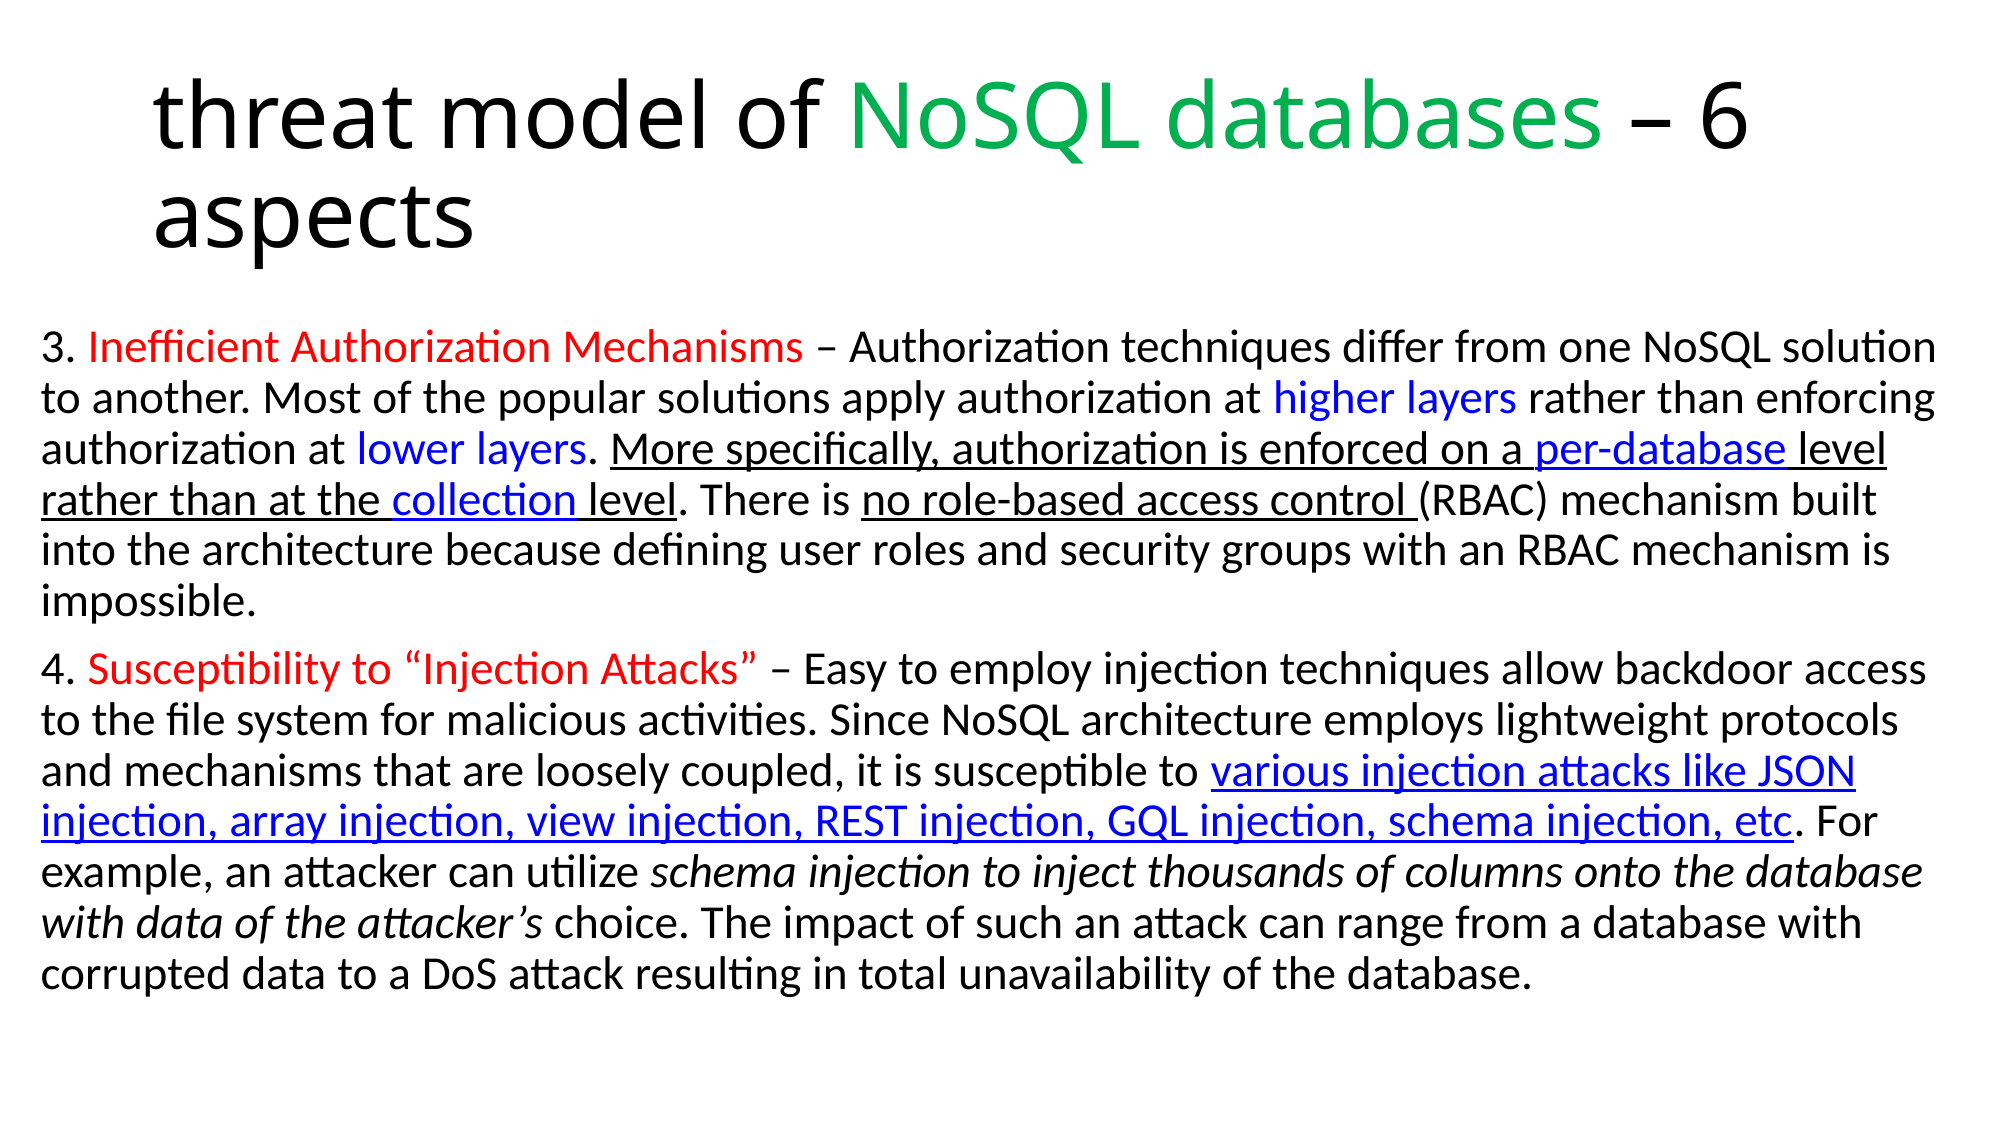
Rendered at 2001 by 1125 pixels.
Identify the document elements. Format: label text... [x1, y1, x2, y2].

title threat model of NoSQL databases – 6 aspects [137, 59, 1863, 241]
list 3. Inefficient Authorization Mechanisms – Authorization techniques differ from one NoSQL solution to another. Most of the popular solutions apply authorization at higher layers rather than enforcing authorization at lower layers. More specifically, authorization is enforced on a per-database level rather than at the collection level. There is no role-based access control (RBAC) mechanism built into the architecture because defining user roles and security groups with an RBAC mechanism is impossible. 4. Susceptibility to “Injection Attacks” – Easy to employ injection techniques allow backdoor access to the file system for malicious activities. Since NoSQL architecture employs lightweight protocols and mechanisms that are loosely coupled, it is susceptible to various injection attacks like JSON injection, array injection, view injection, REST injection, GQL injection, schema injection, etc. For example, an attacker can utilize schema injection to inject thousands of columns onto the database with data of the attacker’s choice. The impact of such an attack can range from a database with corrupted data to a DoS attack resulting in total unavailability of the database. [25, 241, 1975, 1014]
